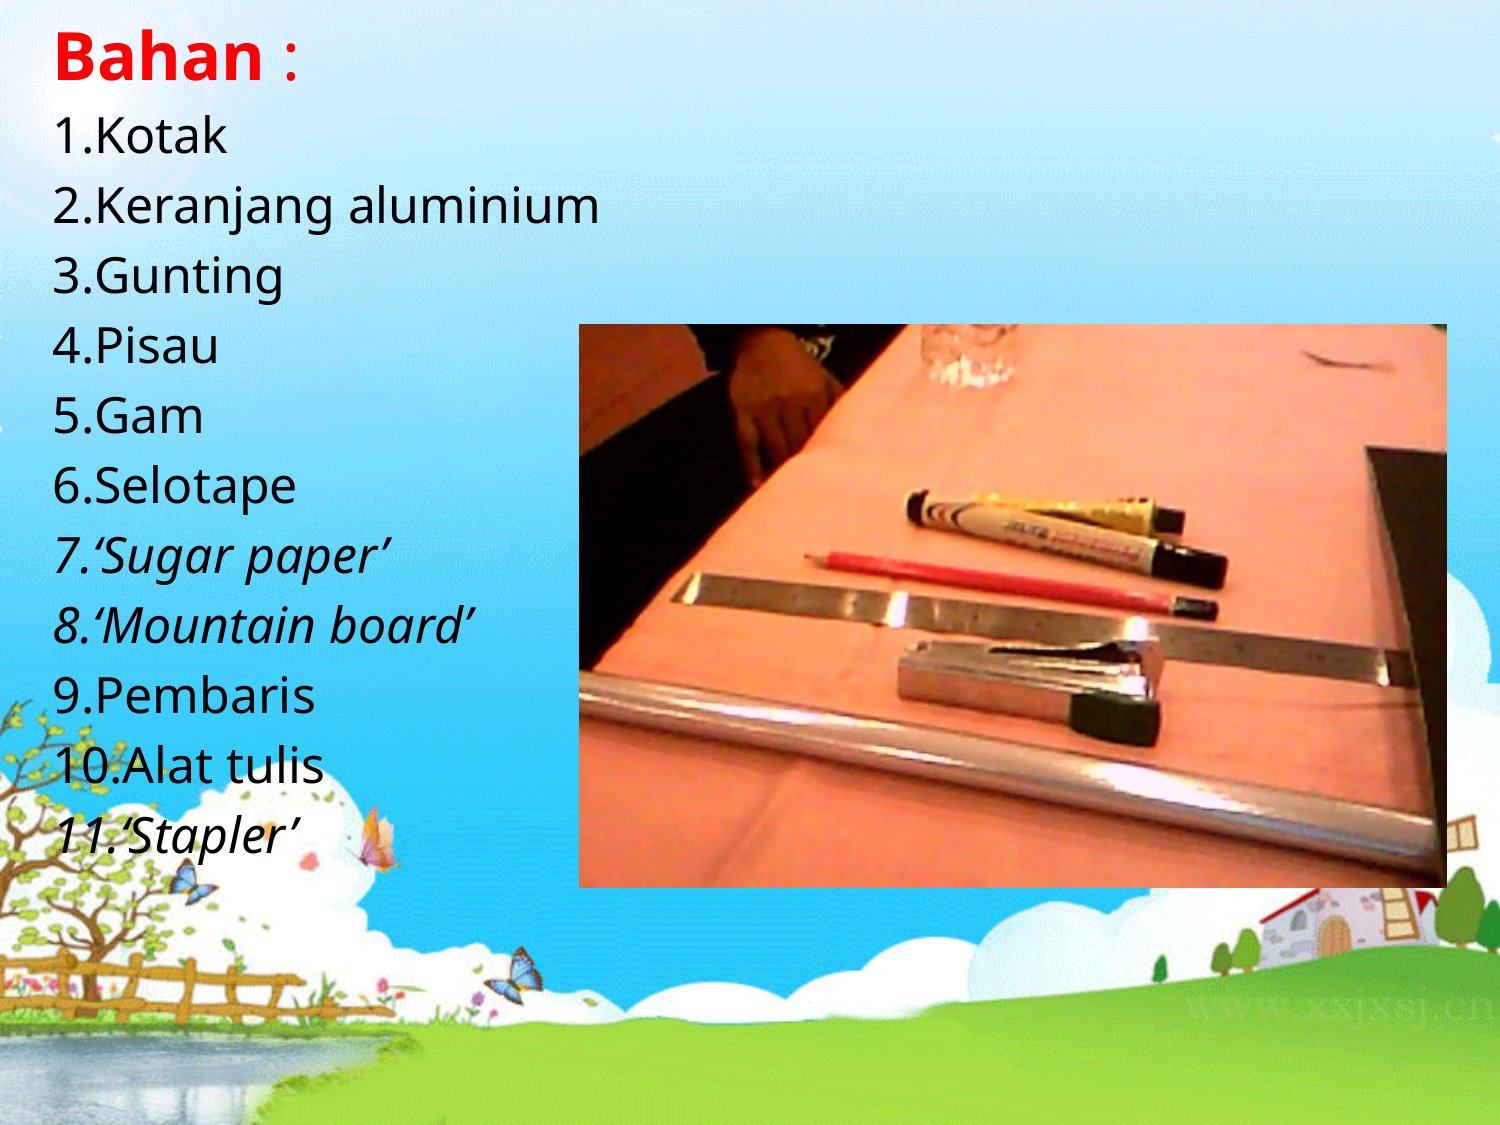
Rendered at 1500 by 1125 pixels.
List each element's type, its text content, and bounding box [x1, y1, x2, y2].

list Bahan : Kotak Keranjang aluminium Gunting Pisau Gam Selotape ‘Sugar paper’ ‘Mountain board’ Pembaris Alat tulis ‘Stapler’ [37, 5, 1388, 1056]
picture [0, 0, 1500, 1125]
